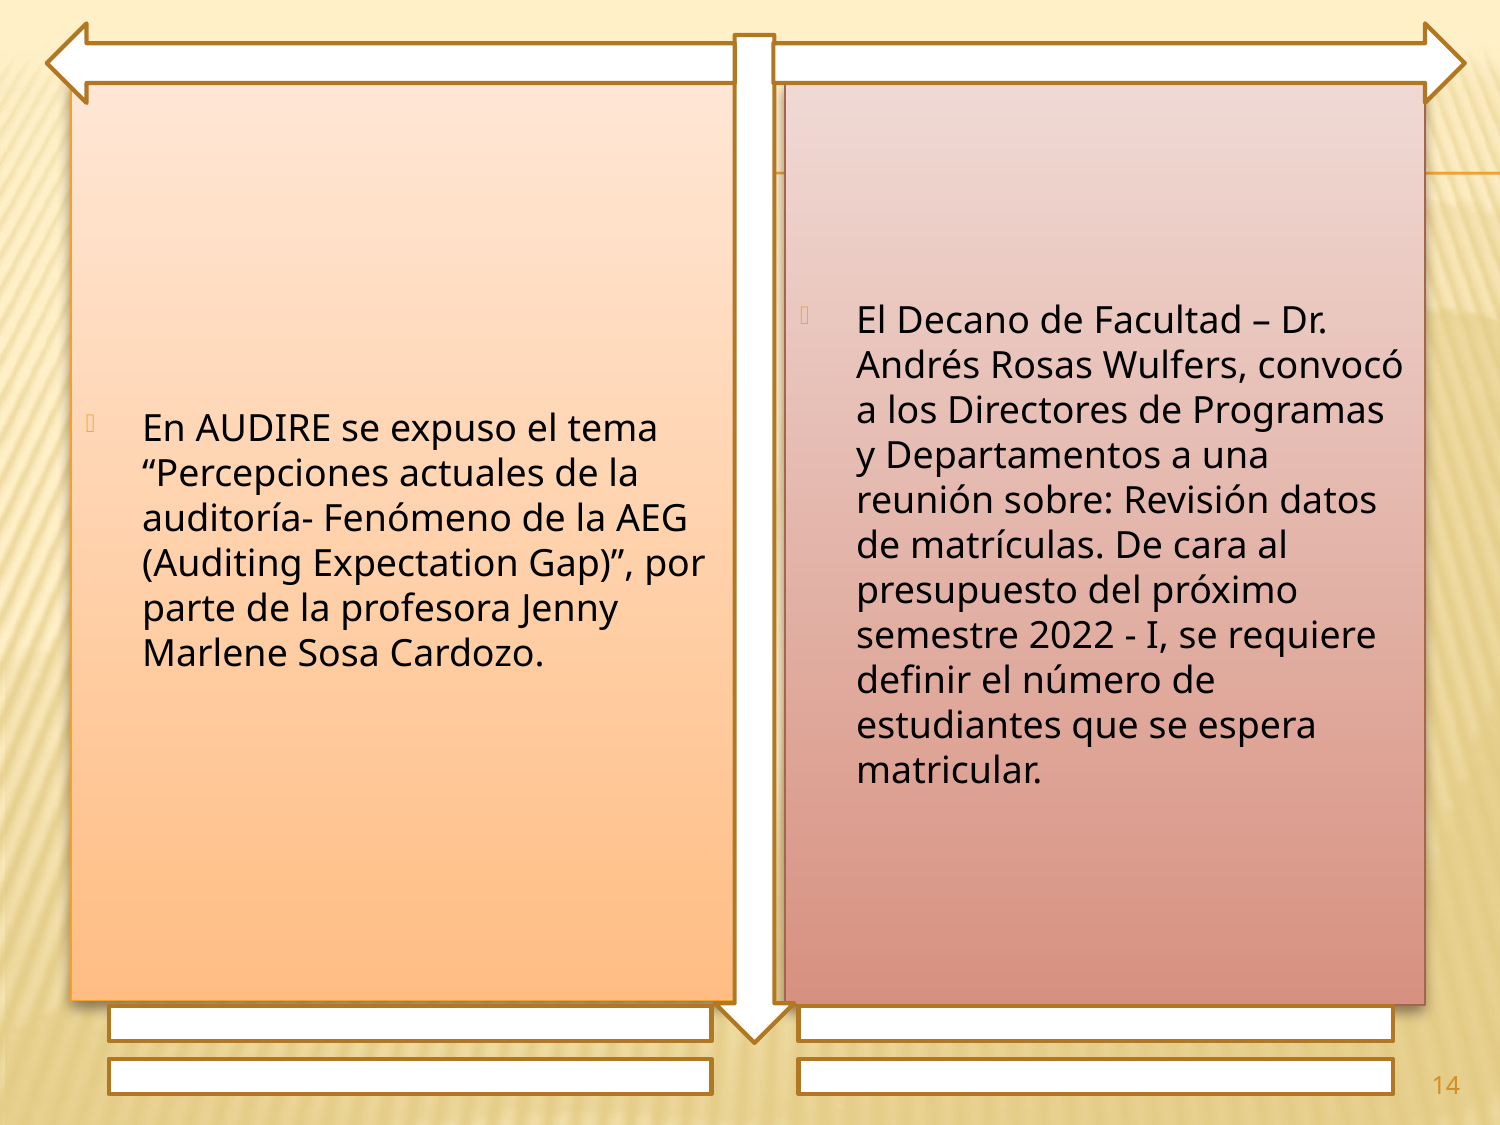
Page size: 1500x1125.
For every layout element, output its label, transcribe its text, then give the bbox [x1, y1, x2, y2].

list El Decano de Facultad – Dr. Andrés Rosas Wulfers, convocó a los Directores de Programas y Departamentos a una reunión sobre: Revisión datos de matrículas. De cara al presupuesto del próximo semestre 2022 - I, se requiere definir el número de estudiantes que se espera matricular. [784, 86, 1426, 1006]
slide_number 14 [1350, 1062, 1475, 1103]
text_box [771, 21, 1467, 105]
text_box [796, 1057, 1395, 1096]
text_box [44, 21, 737, 105]
text_box [107, 1057, 714, 1096]
list En AUDIRE se expuso el tema “Percepciones actuales de la auditoría- Fenómeno de la AEG (Auditing Expectation Gap)”, por parte de la profesora Jenny Marlene Sosa Cardozo. [70, 86, 732, 1001]
text_box [796, 1004, 1395, 1043]
text_box [712, 32, 797, 1046]
text_box [107, 1004, 714, 1043]
